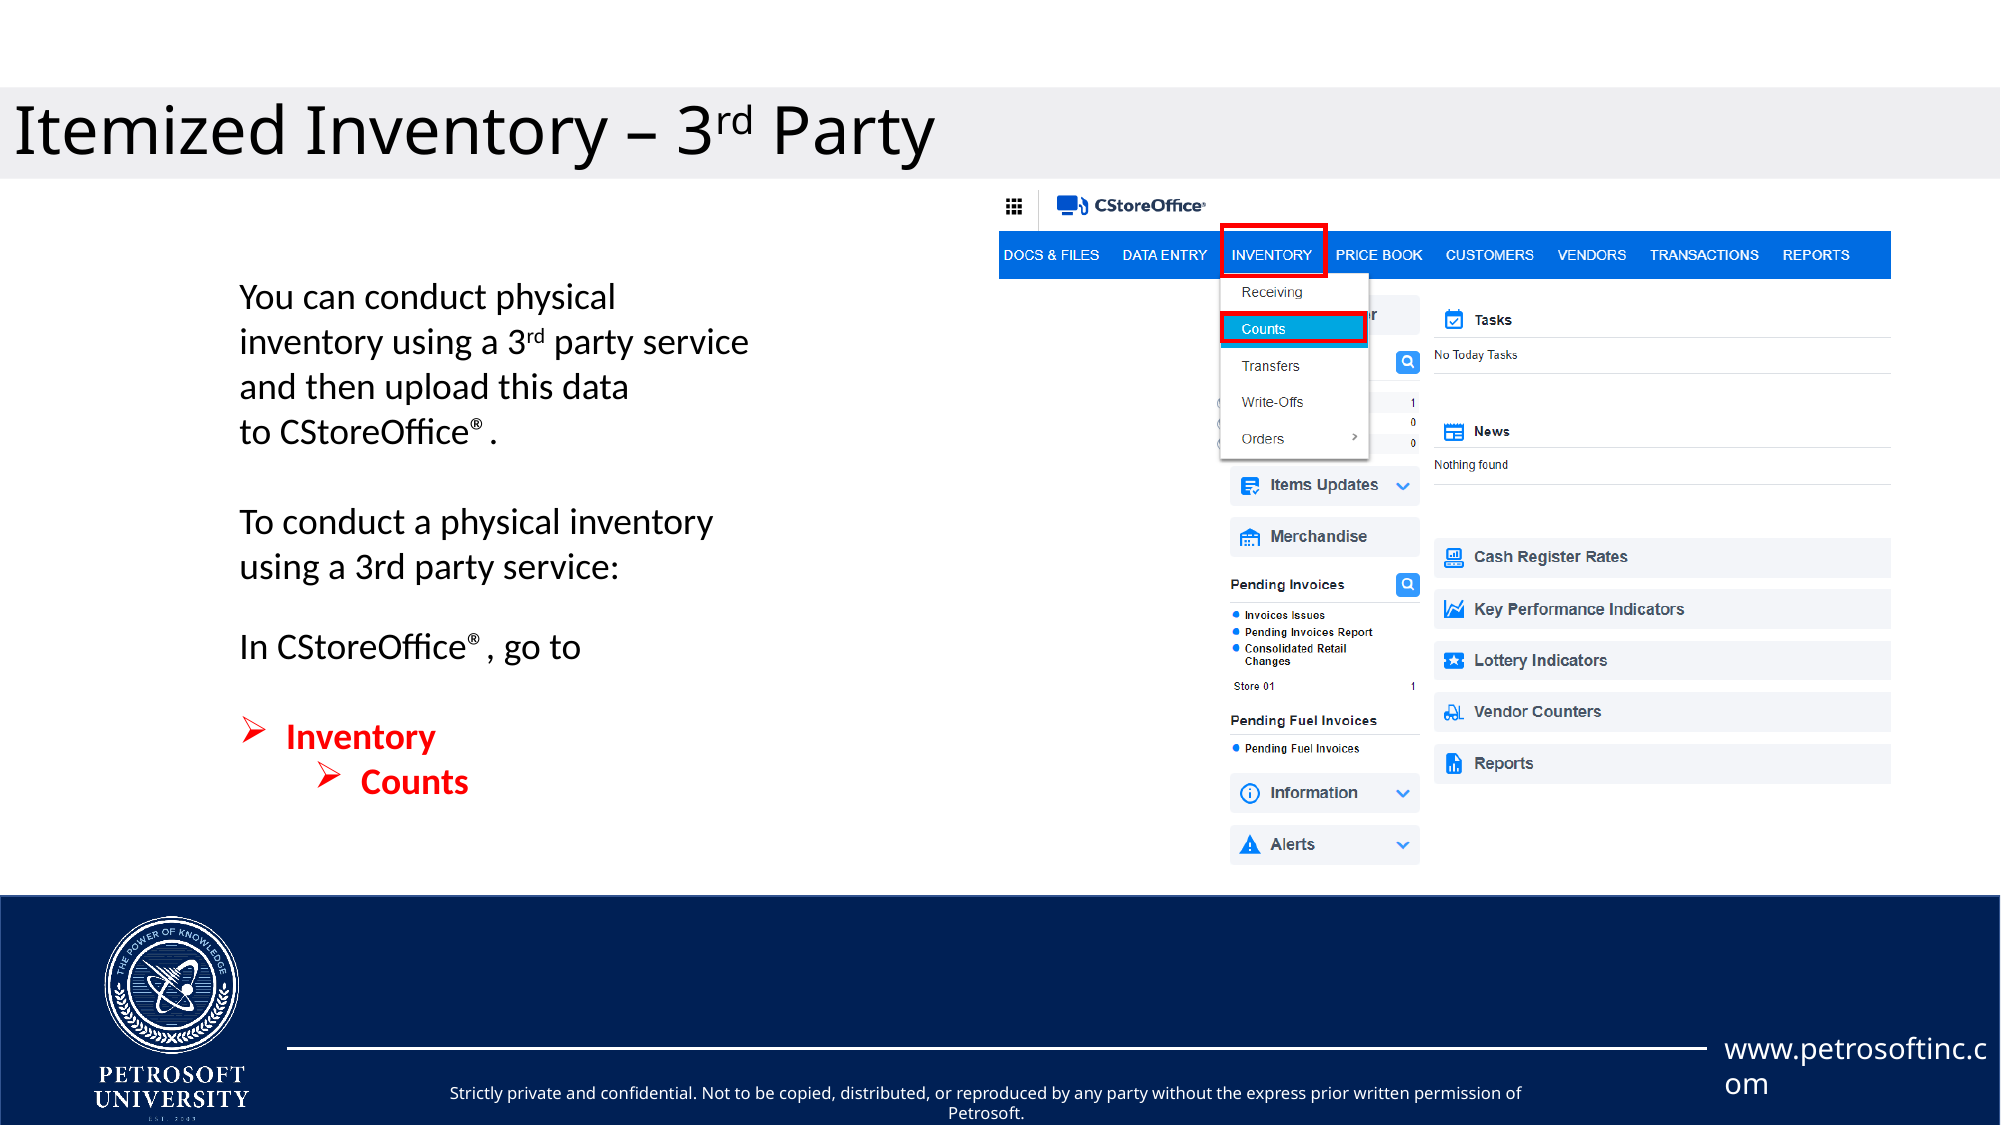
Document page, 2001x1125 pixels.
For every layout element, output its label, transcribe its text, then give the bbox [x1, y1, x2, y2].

text_box You can conduct physical inventory using a 3rd party service and then upload this data to CStoreOffice®. To conduct a physical inventory using a 3rd party service: In CStoreOffice®, go to Inventory Counts [224, 264, 775, 855]
title Itemized Inventory – 3rd Party [0, 89, 1863, 175]
picture [94, 916, 249, 1121]
picture [999, 190, 1891, 888]
